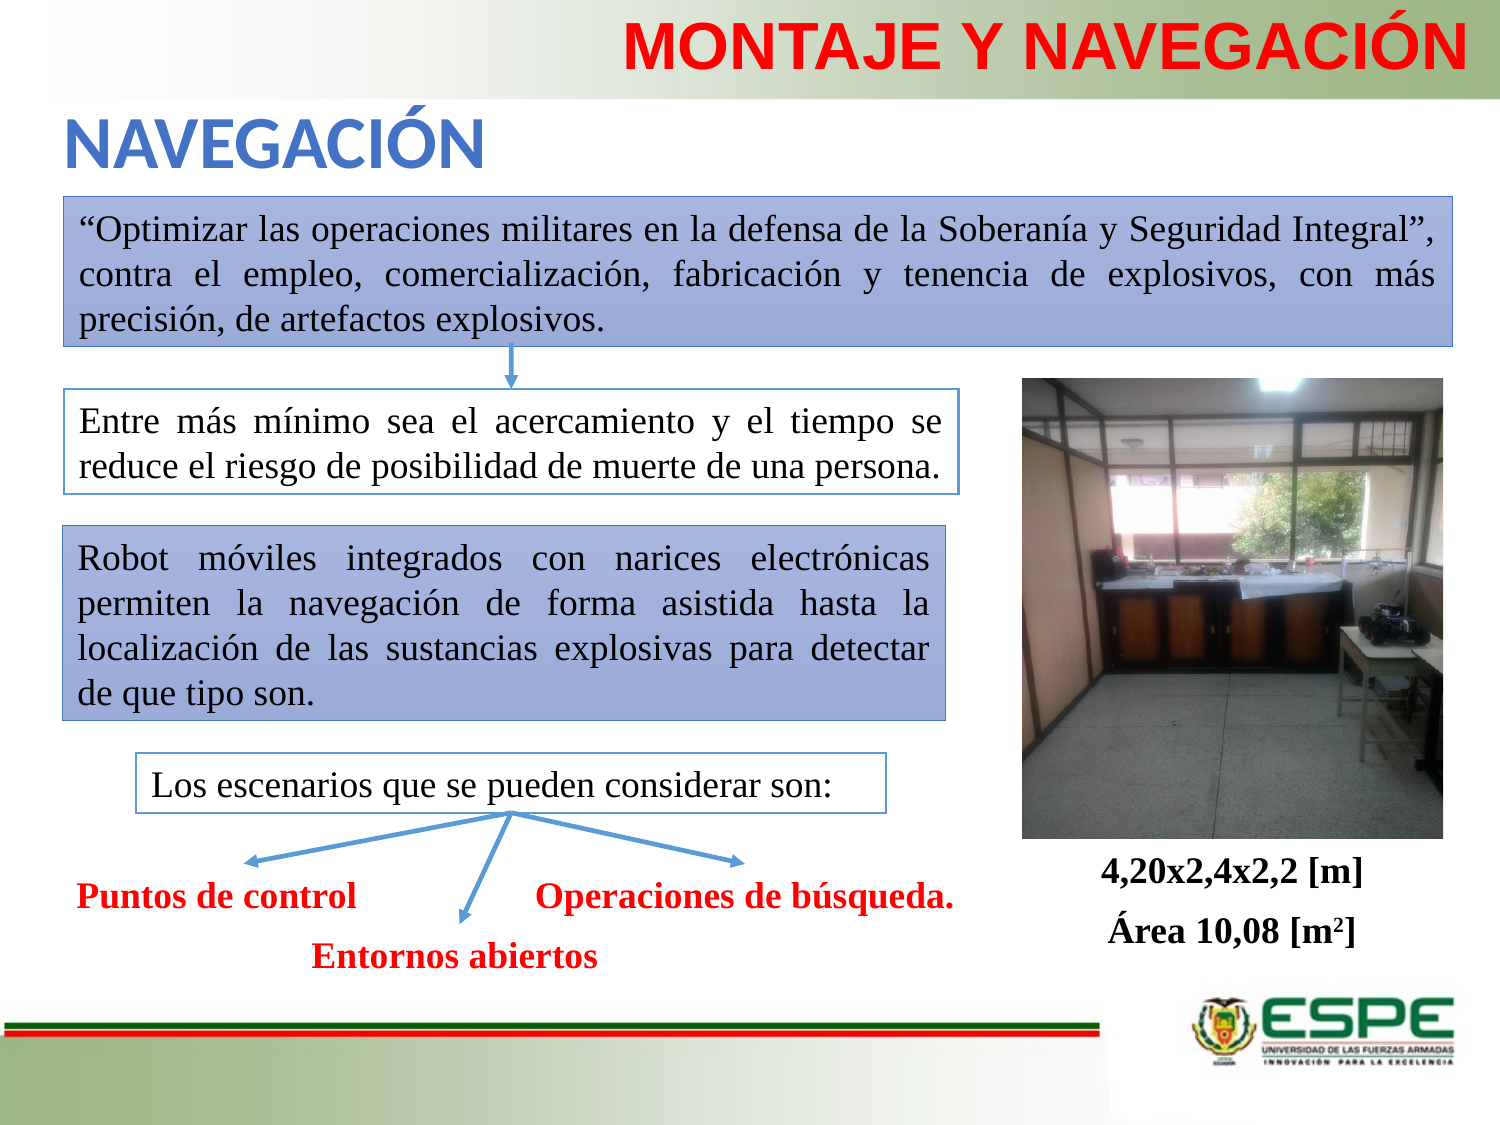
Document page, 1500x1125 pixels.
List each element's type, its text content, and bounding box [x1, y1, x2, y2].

text_box NAVEGACIÓN [48, 85, 502, 191]
text_box 4,20x2,4x2,2 [m] [1086, 839, 1379, 899]
title MONTAJE Y NAVEGACIÓN [579, 0, 1486, 96]
text_box Los escenarios que se pueden considerar son: [135, 752, 887, 813]
text_box Entre más mínimo sea el acercamiento y el tiempo se reduce el riesgo de posibilidad de muerte de una persona. [63, 388, 960, 495]
text_box Área 10,08 [m2] [1092, 898, 1382, 959]
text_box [61, 813, 973, 985]
text_box “Optimizar las operaciones militares en la defensa de la Soberanía y Seguridad Integral”, contra el empleo, comercialización, fabricación y tenencia de explosivos, con más precisión, de artefactos explosivos. [63, 196, 1453, 347]
picture [0, 0, 1500, 1125]
text_box Robot móviles integrados con narices electrónicas permiten la navegación de forma asistida hasta la localización de las sustancias explosivas para detectar de que tipo son. [62, 525, 946, 721]
